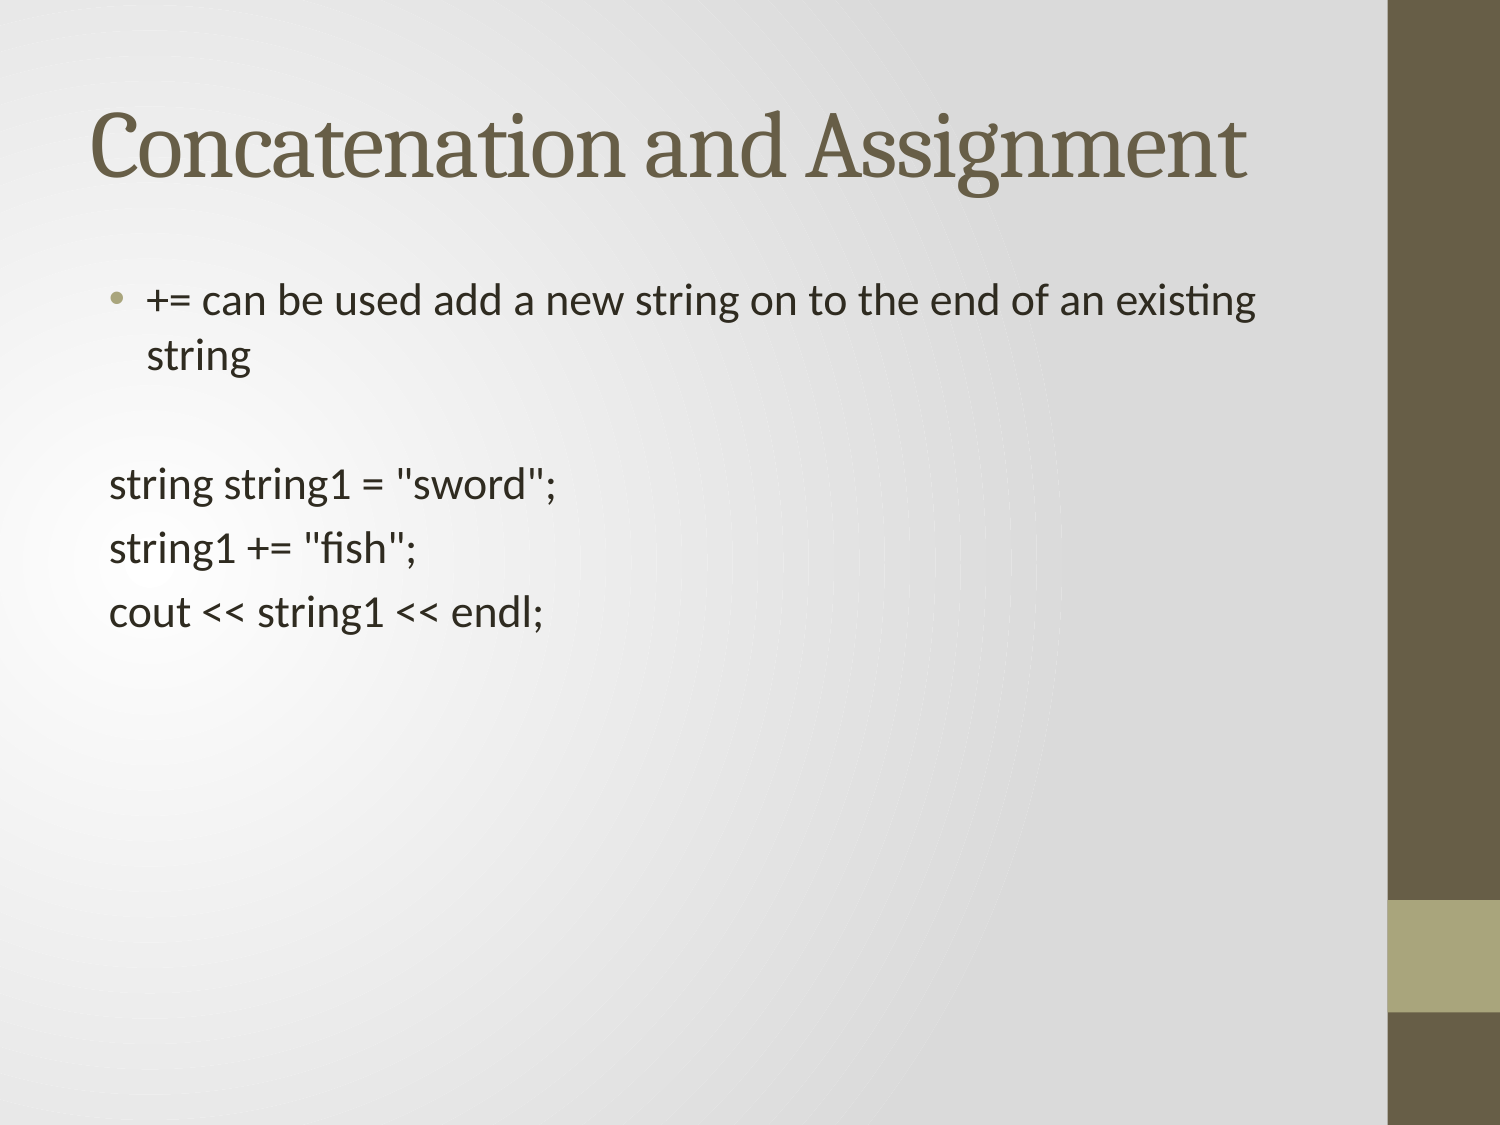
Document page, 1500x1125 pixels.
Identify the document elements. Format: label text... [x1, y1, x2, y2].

list += can be used add a new string on to the end of an existing string string string1 = "sword"; string1 += "fish"; cout << string1 << endl; [75, 262, 1325, 1050]
title Concatenation and Assignment [75, 45, 1325, 233]
